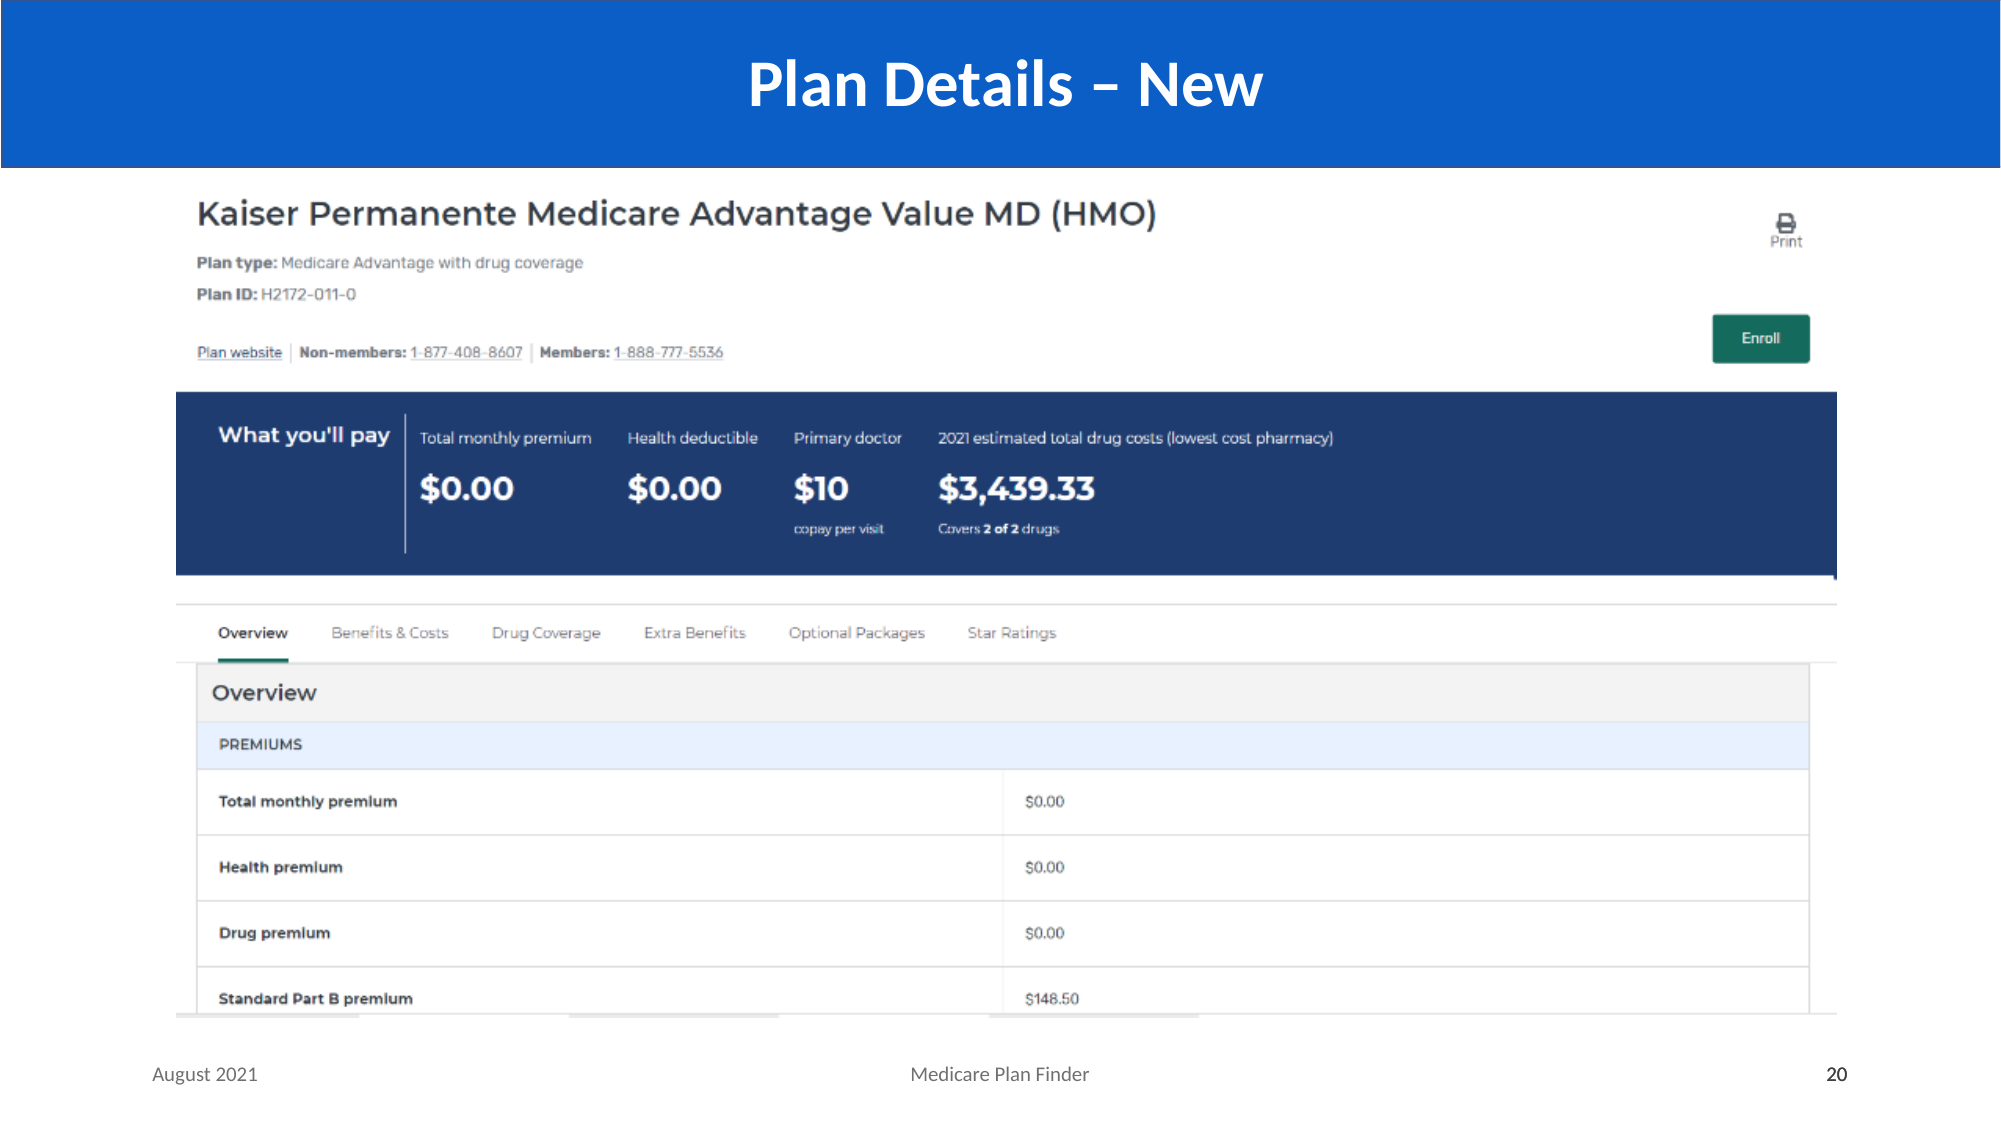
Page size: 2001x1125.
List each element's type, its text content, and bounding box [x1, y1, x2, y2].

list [176, 193, 1837, 1018]
title Plan Details – New [56, 1, 1957, 169]
footer Medicare Plan Finder [662, 1042, 1338, 1103]
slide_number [137, 1042, 588, 1103]
